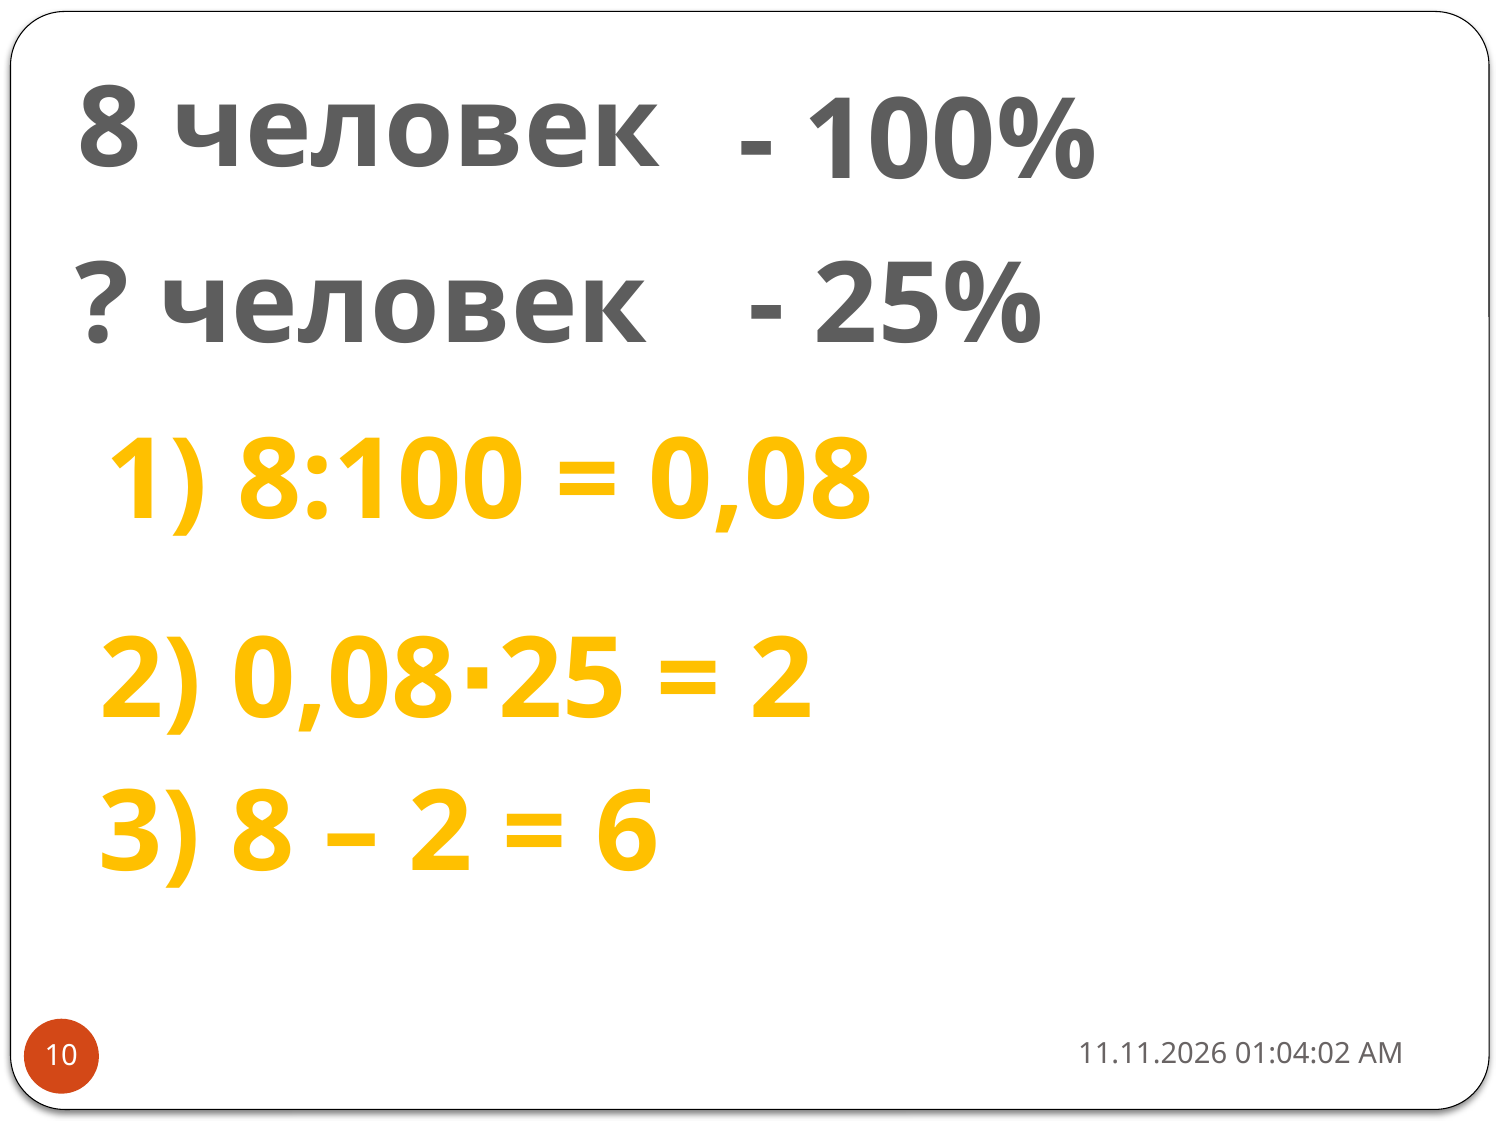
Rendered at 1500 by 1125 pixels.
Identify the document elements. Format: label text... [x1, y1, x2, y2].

text_box 8 человек [62, 46, 676, 197]
text_box 3) 8 – 2 = 6 [83, 749, 676, 900]
text_box 2) 0,08∙25 = 2 [84, 597, 830, 748]
text_box - 100% [723, 58, 1113, 209]
text_box ? человек [60, 222, 663, 373]
text_box 1) 8:100 = 0,08 [90, 398, 889, 549]
slide_number 10 [23, 1018, 99, 1094]
text_box - 25% [733, 222, 1059, 373]
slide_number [1012, 1015, 1419, 1094]
